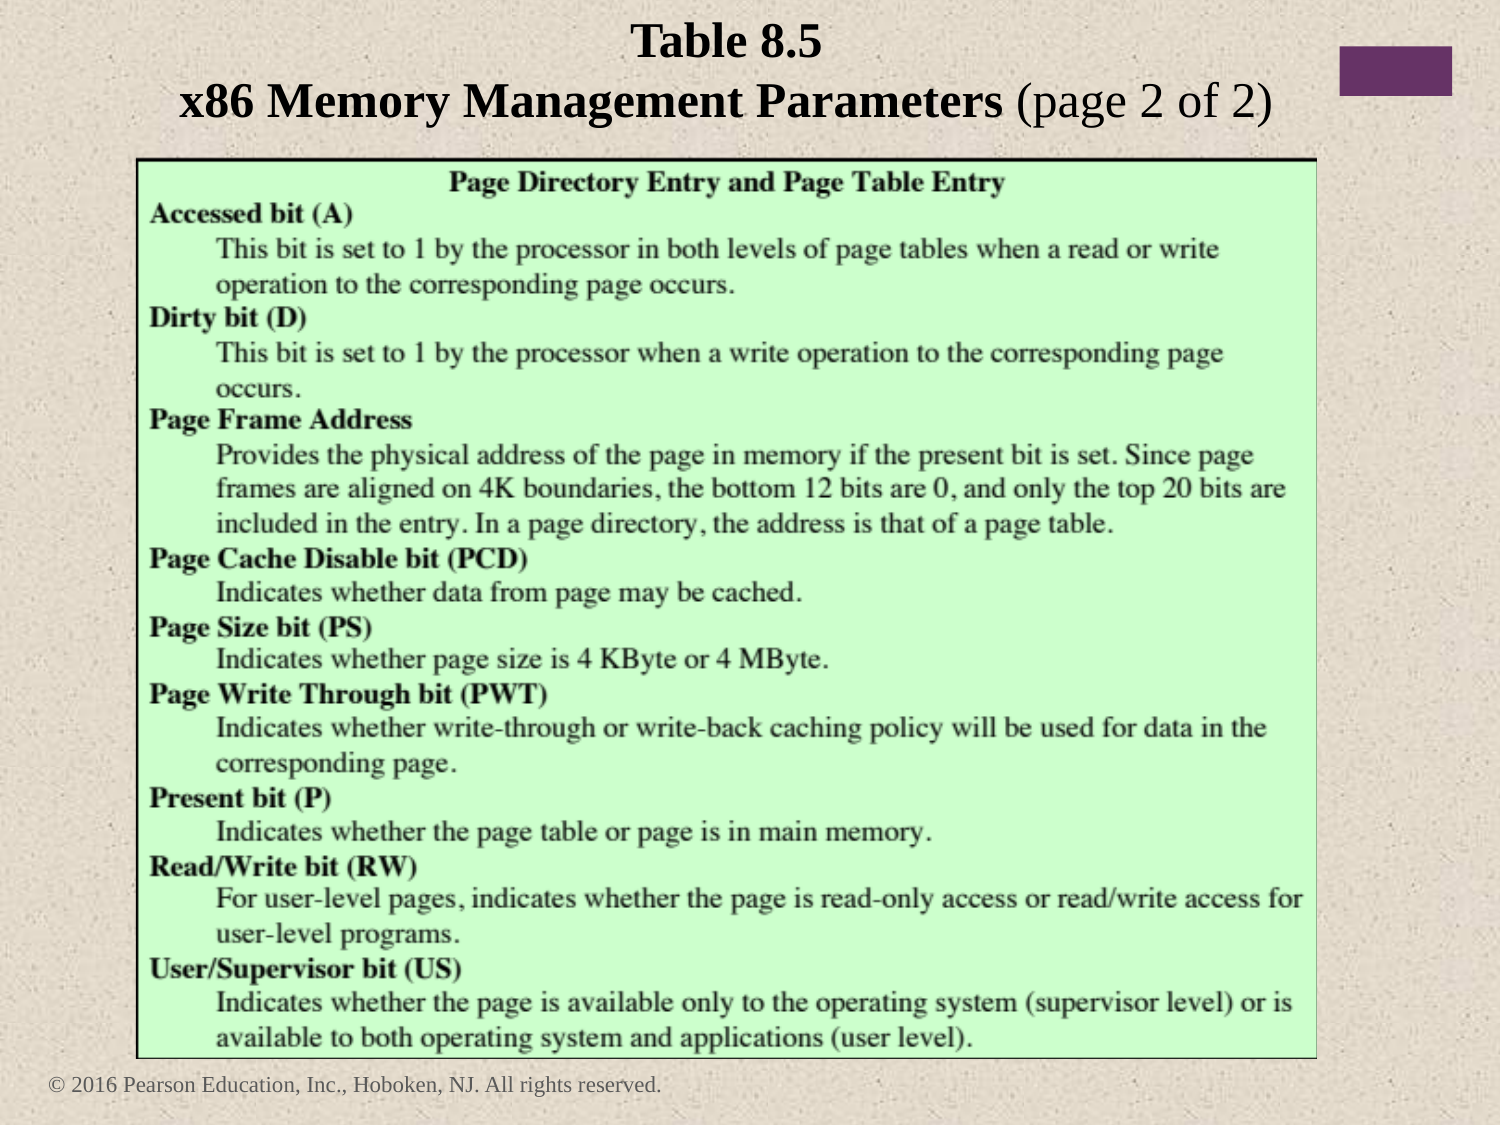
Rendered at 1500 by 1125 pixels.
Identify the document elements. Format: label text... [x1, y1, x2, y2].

footer © 2016 Pearson Education, Inc., Hoboken, NJ. All rights reserved. [33, 1053, 1038, 1114]
text_box Table 8.5 x86 Memory Management Parameters (page 2 of 2) [135, 0, 1317, 123]
picture [0, 0, 1500, 1125]
